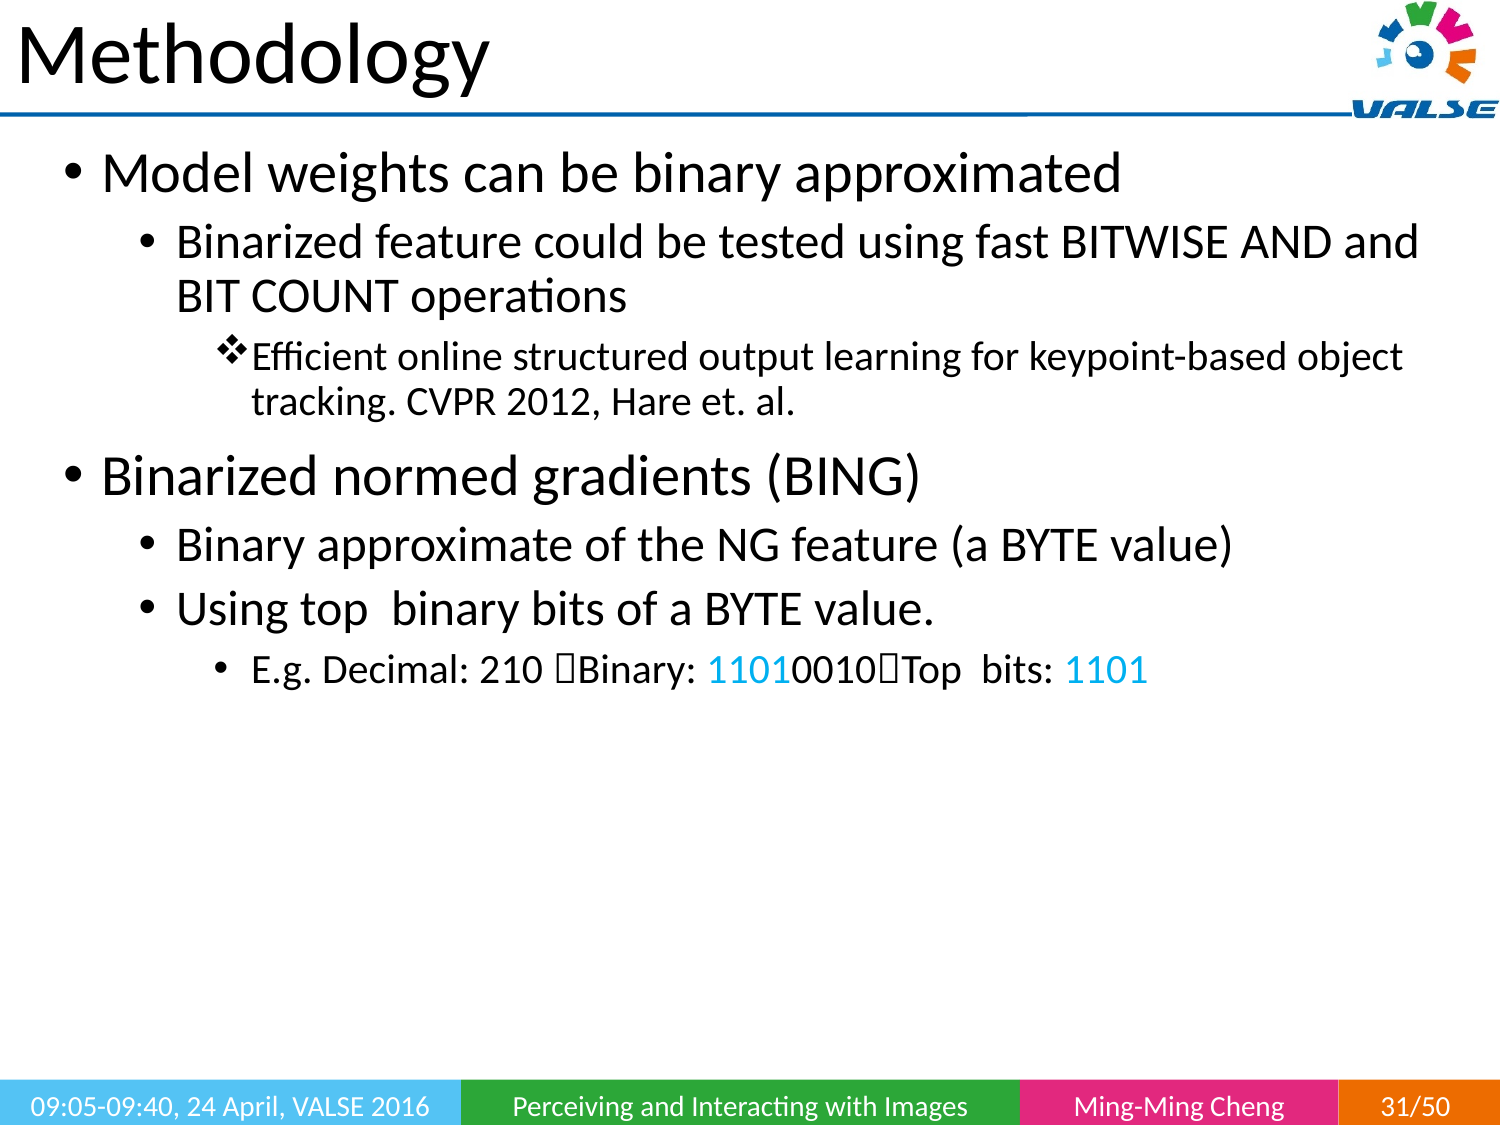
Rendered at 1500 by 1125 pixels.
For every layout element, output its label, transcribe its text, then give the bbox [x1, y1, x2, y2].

title Methodology [0, 0, 1500, 110]
picture [1348, 110, 1500, 119]
